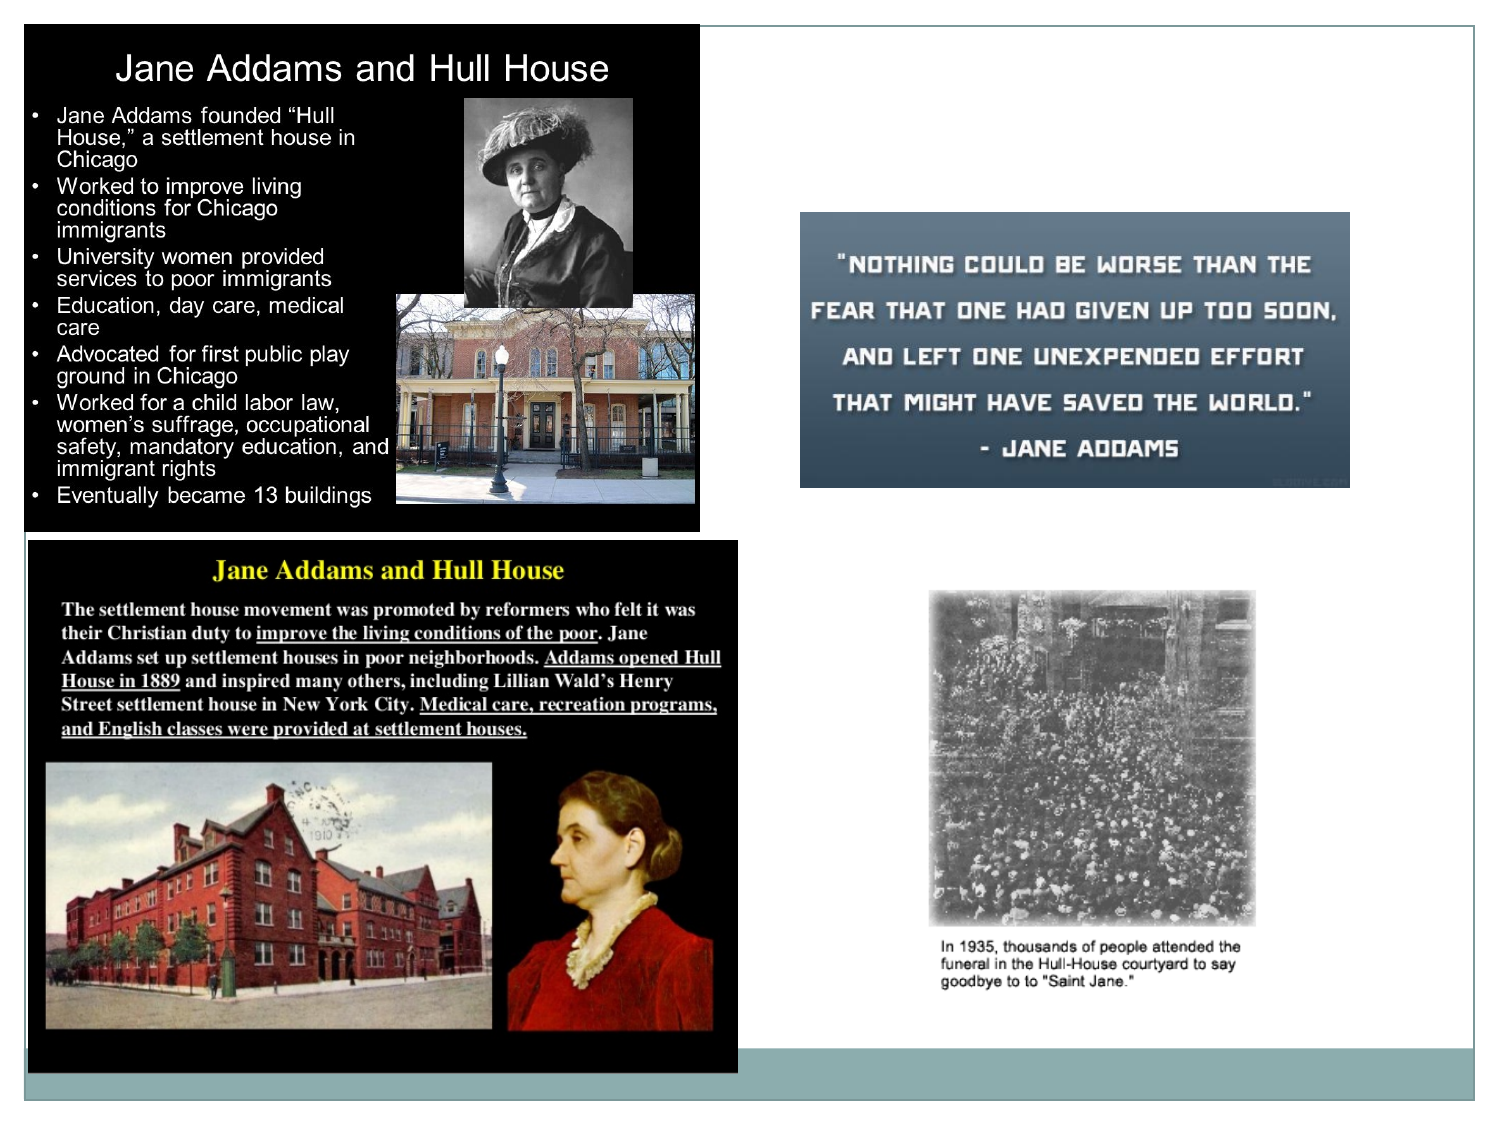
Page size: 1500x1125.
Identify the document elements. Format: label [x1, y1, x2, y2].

picture [799, 212, 1351, 488]
picture [24, 24, 701, 532]
picture [924, 587, 1258, 993]
picture [27, 540, 738, 1074]
